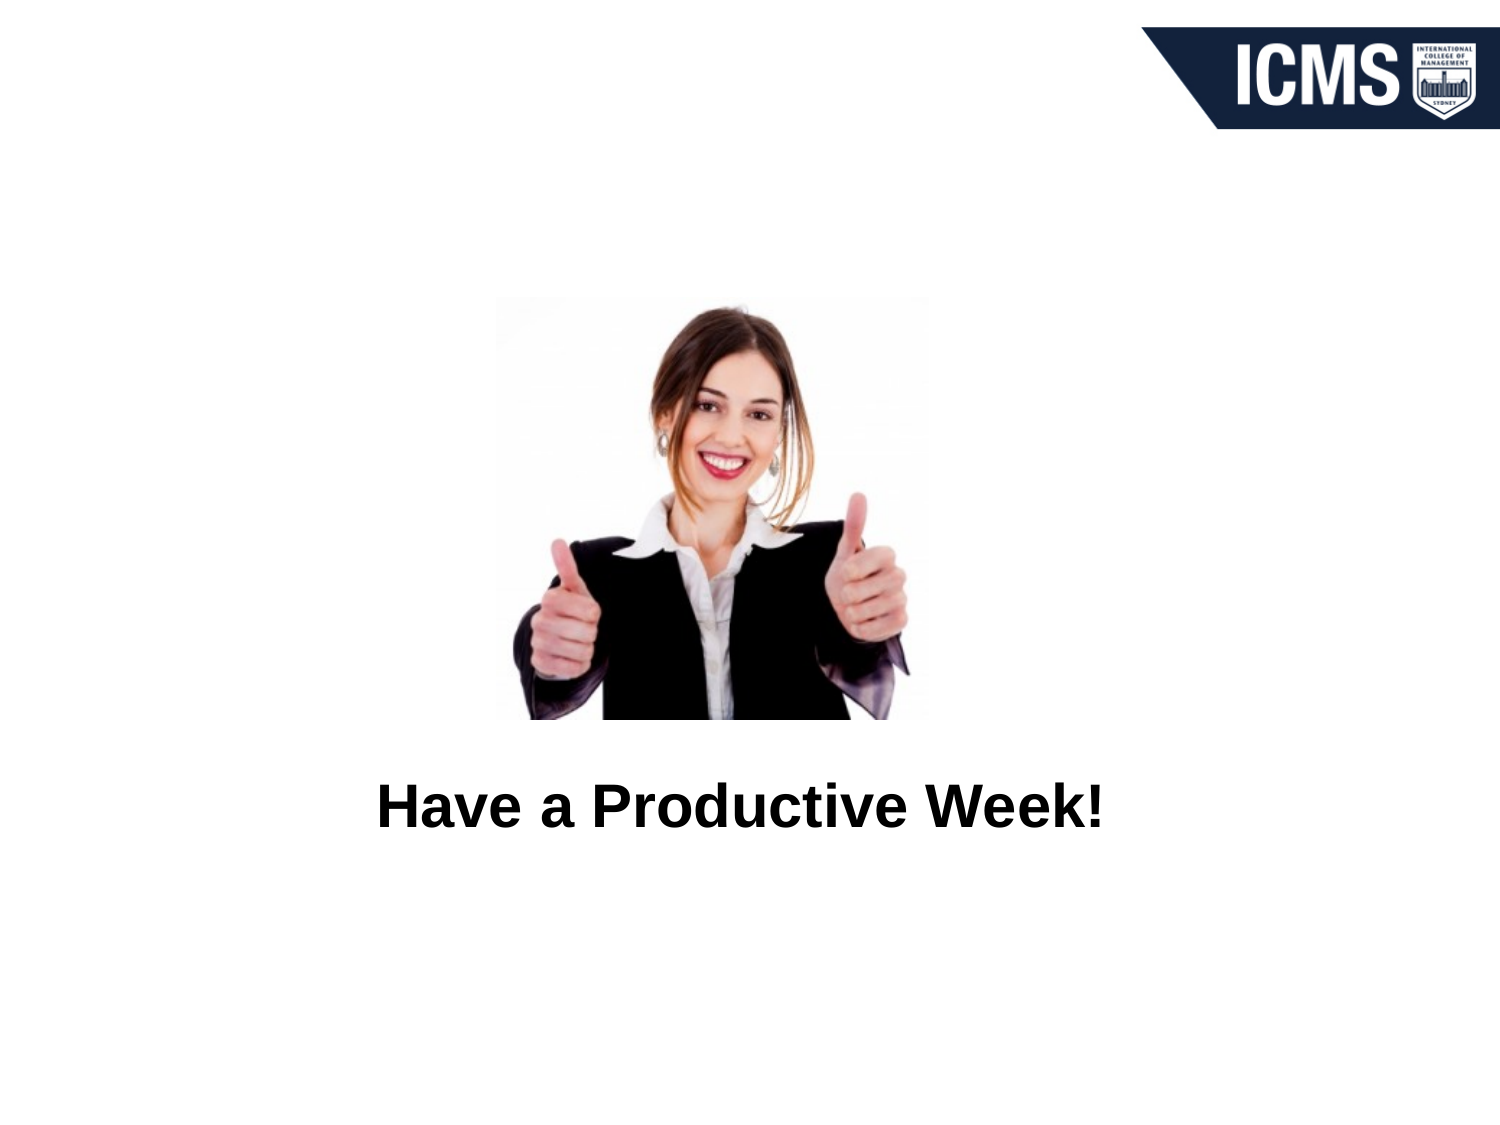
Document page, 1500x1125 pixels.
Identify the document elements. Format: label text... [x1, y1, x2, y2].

picture [0, 0, 1500, 189]
text_box Have a Productive Week! [361, 758, 1122, 848]
picture [496, 297, 929, 720]
